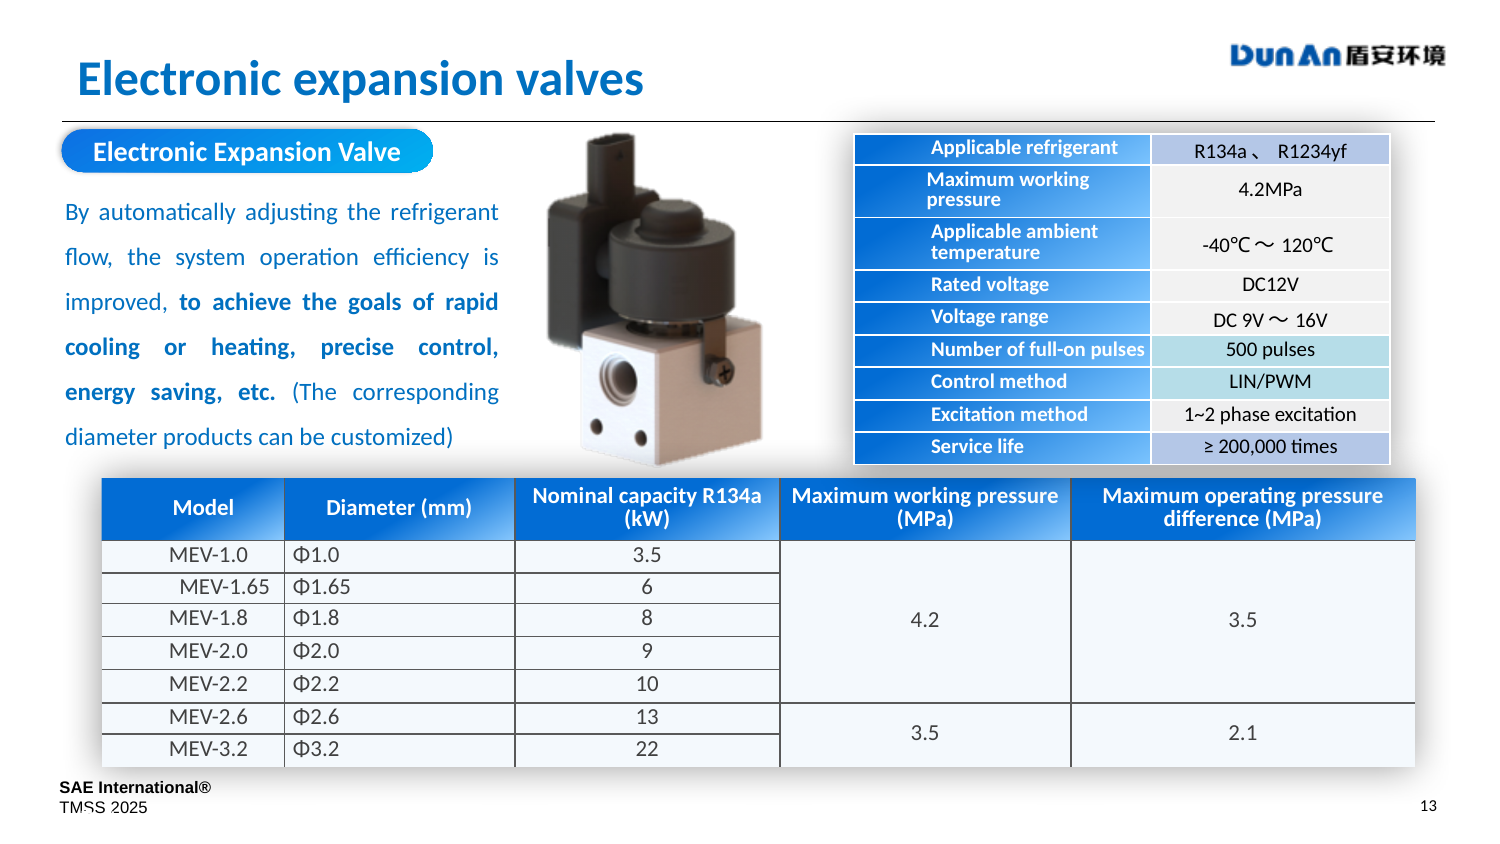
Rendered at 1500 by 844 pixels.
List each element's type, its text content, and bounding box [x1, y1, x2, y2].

table_cell MEV-1.0 [102, 541, 284, 572]
table_cell MEV-2.6 [102, 704, 284, 733]
table_cell 6 [516, 574, 779, 603]
table_cell ≥ 200,000 times [1152, 433, 1389, 464]
table_cell MEV-1.8 [102, 604, 284, 636]
picture [1222, 31, 1452, 79]
table_cell -40℃～120℃ [1152, 218, 1389, 269]
table_cell 3.5 [516, 541, 779, 572]
table_header Model [102, 478, 284, 540]
table_cell DC12V [1152, 271, 1389, 301]
table_cell Φ1.8 [285, 604, 514, 636]
table_cell Applicable ambient temperature [855, 218, 1150, 269]
picture [475, 178, 826, 421]
table_cell 500 pulses [1152, 336, 1389, 366]
table_cell 4.2MPa [1152, 166, 1389, 217]
table_cell 8 [516, 604, 779, 636]
table_header R134a、R1234yf [1152, 135, 1389, 164]
table_cell Rated voltage [855, 271, 1150, 301]
table_cell Voltage range [855, 303, 1150, 334]
table_cell 22 [516, 735, 779, 767]
text_box Electronic Expansion Valve [61, 129, 433, 173]
table_cell Maximum working pressure [855, 166, 1150, 217]
table_cell Φ1.65 [285, 574, 514, 603]
table_cell Φ2.0 [285, 637, 514, 669]
table_cell 1~2 phase excitation [1152, 401, 1389, 431]
table_cell Control method [855, 368, 1150, 399]
table_cell 4.2 [781, 541, 1070, 702]
table_cell MEV-3.2 [102, 735, 284, 767]
table_header Maximum operating pressure difference (MPa) [1072, 478, 1415, 540]
title Electronic expansion valves [62, 44, 1436, 111]
table_cell Number of full-on pulses [855, 336, 1150, 366]
table_cell DC 9V～16V [1152, 303, 1389, 334]
table_header Applicable refrigerant [855, 135, 1150, 164]
table_cell MEV-2.2 [102, 670, 284, 702]
table_cell MEV-1.65 [102, 574, 284, 603]
table_cell MEV-2.0 [102, 637, 284, 669]
table_cell Φ2.6 [285, 704, 514, 733]
text_box Test conditions: Inlet pressure 1.5 MPa, inlet subcooling 5°C, outlet pressure 0.2 MPa [66, 796, 993, 838]
table_header Nominal capacity R134a (kW) [516, 478, 779, 540]
table_cell 3.5 [781, 704, 1070, 767]
table_cell 10 [516, 670, 779, 702]
table_cell Excitation method [855, 401, 1150, 431]
text_box Yang Jinghua [1072, 478, 1381, 483]
table_cell Φ1.0 [285, 541, 514, 572]
text_box Tester [862, 478, 1070, 483]
table_header Maximum working pressure (MPa) [781, 478, 1070, 540]
text_box By automatically adjusting the refrigerant flow, the system operation efficiency is improved, to achieve the goals of rapid cooling or heating, precise control, energy saving, etc. (The corresponding diameter products can be customized) [50, 173, 515, 450]
table_cell Φ2.2 [285, 670, 514, 702]
table_cell 9 [516, 637, 779, 669]
table_header Diameter (mm) [285, 478, 514, 540]
table_cell LIN/PWM [1152, 368, 1389, 399]
table_cell Service life [855, 433, 1150, 464]
table_cell 2.1 [1072, 704, 1415, 767]
table_cell Φ3.2 [285, 735, 514, 767]
table_cell 3.5 [1072, 541, 1415, 702]
table_cell 13 [516, 704, 779, 733]
